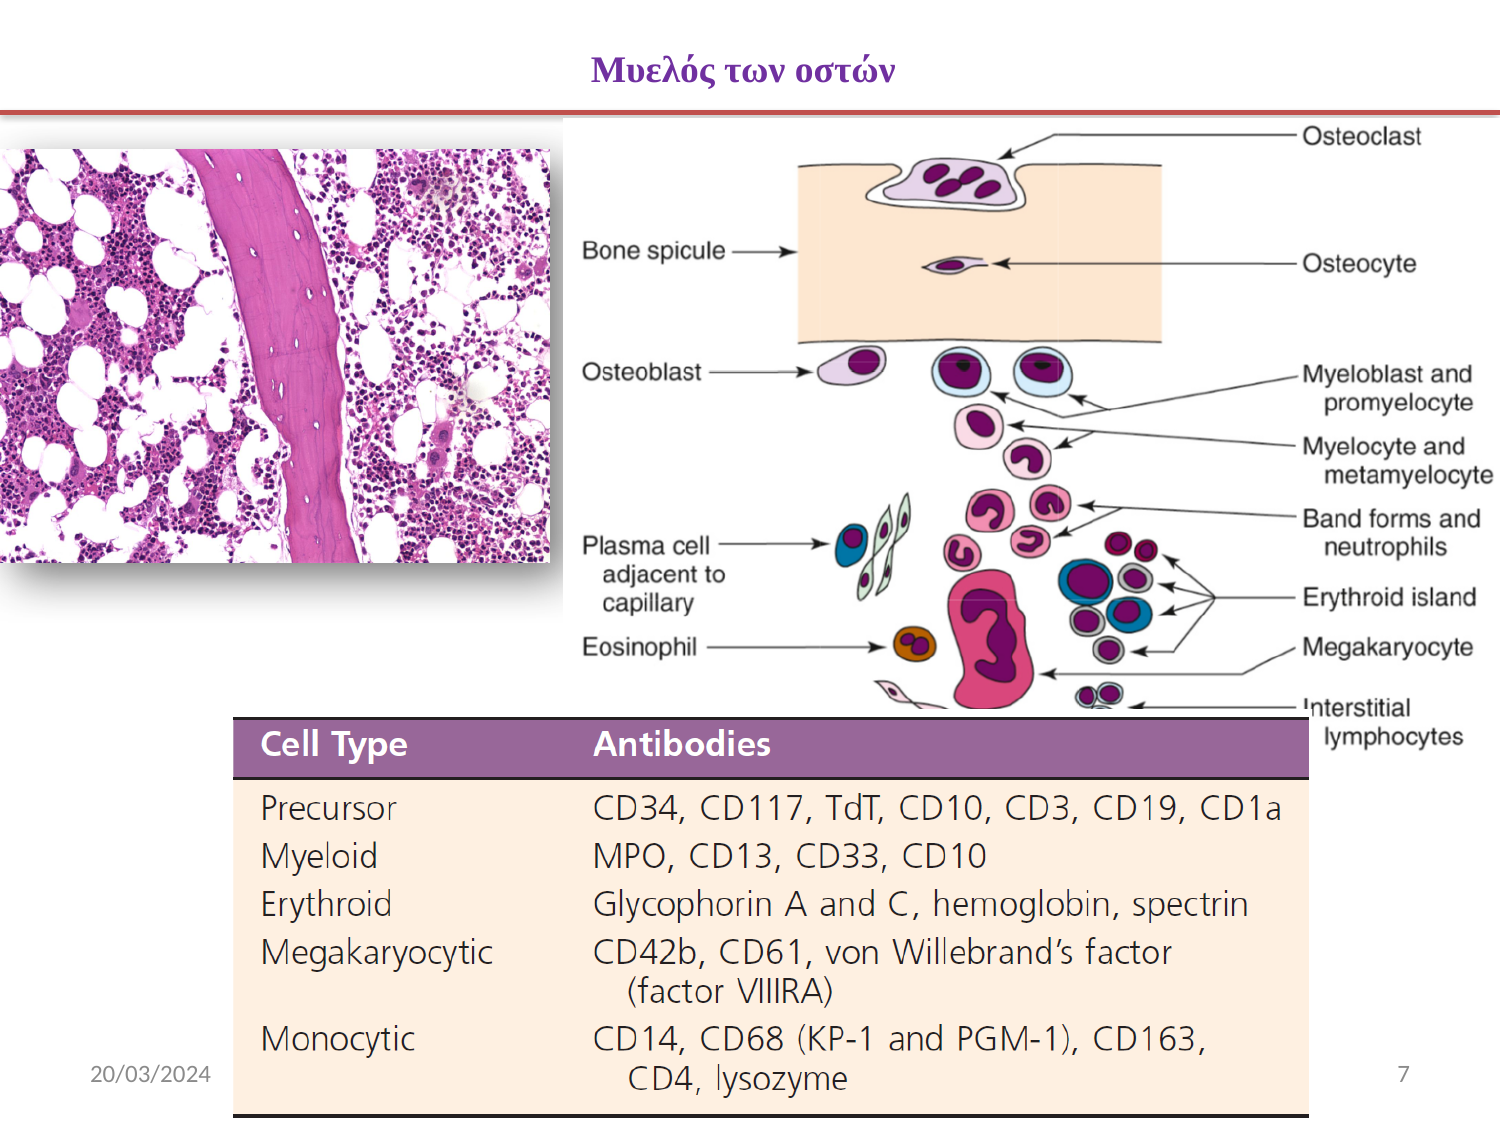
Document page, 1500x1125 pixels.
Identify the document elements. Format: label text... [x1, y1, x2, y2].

picture [224, 117, 1500, 1125]
text_box Μυελός των οστών [576, 37, 912, 98]
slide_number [75, 1042, 219, 1103]
picture [0, 149, 551, 563]
slide_number 7 [1316, 1042, 1425, 1103]
